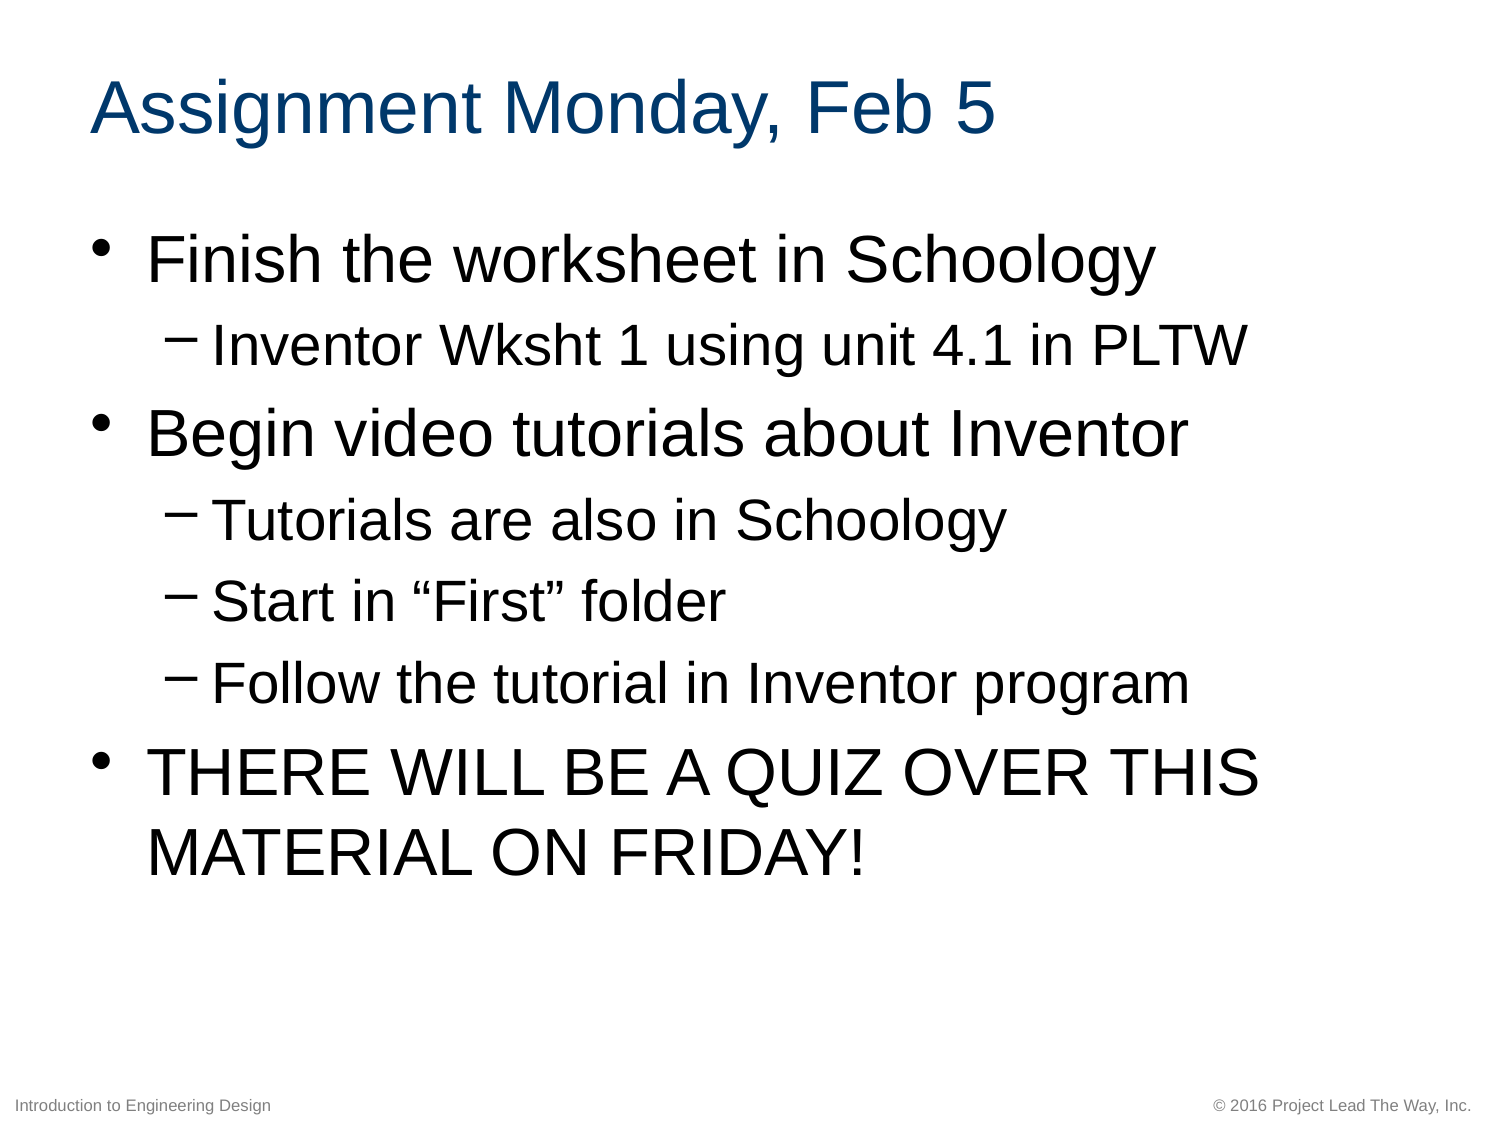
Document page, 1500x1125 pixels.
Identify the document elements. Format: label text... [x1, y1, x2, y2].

title Assignment Monday, Feb 5 [74, 44, 1426, 163]
list Finish the worksheet in Schoology Inventor Wksht 1 using unit 4.1 in PLTW Begin video tutorials about Inventor Tutorials are also in Schoology Start in “First” folder Follow the tutorial in Inventor program THERE WILL BE A QUIZ OVER THIS MATERIAL ON FRIDAY! [74, 207, 1426, 1001]
